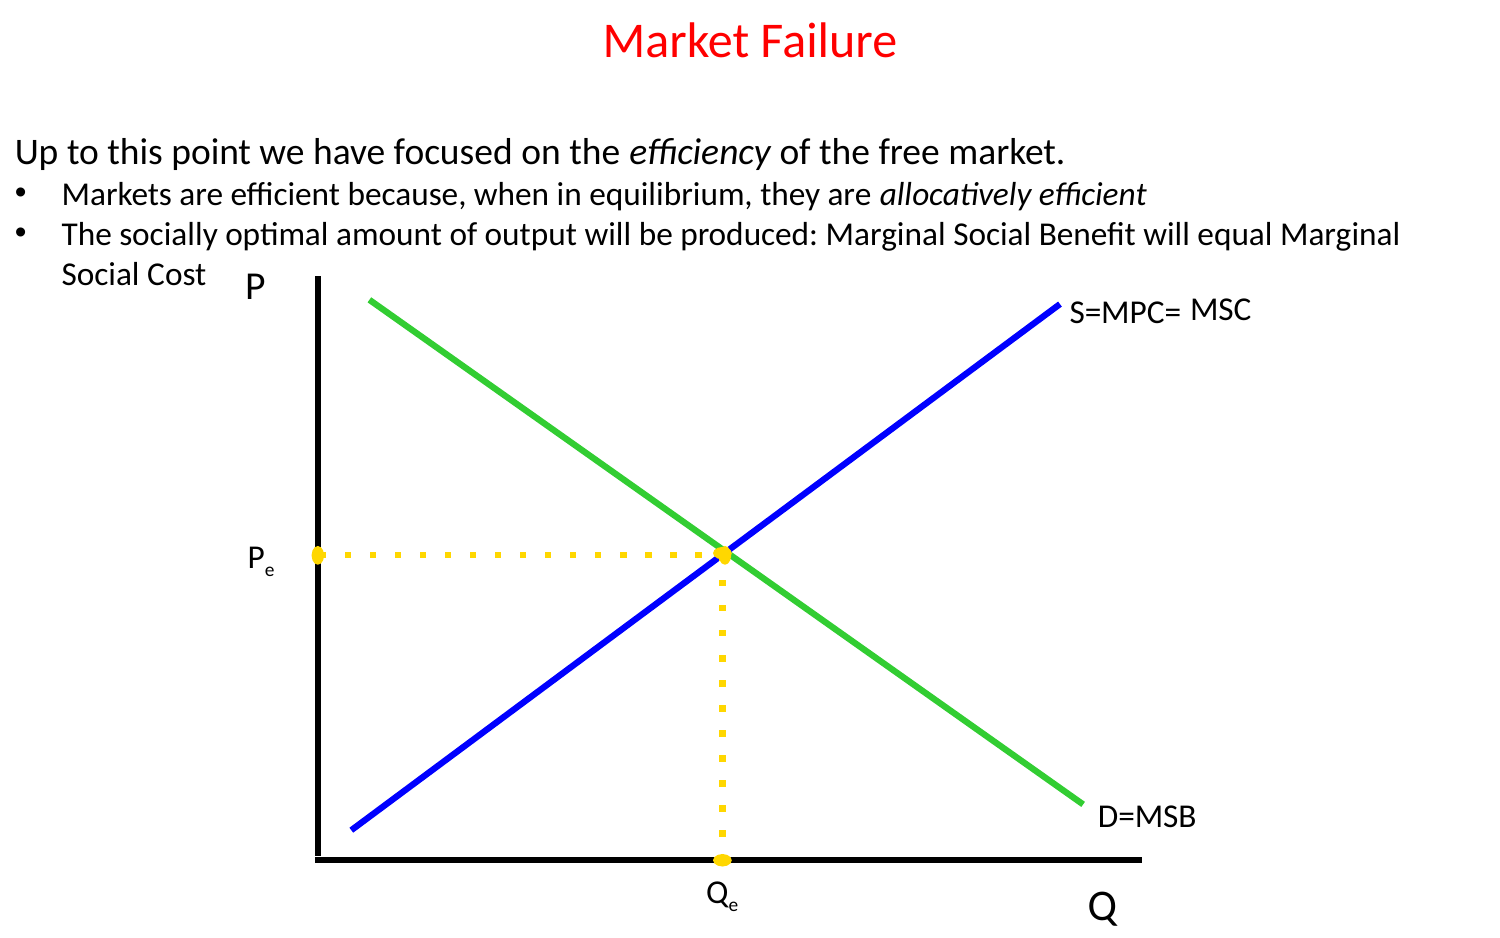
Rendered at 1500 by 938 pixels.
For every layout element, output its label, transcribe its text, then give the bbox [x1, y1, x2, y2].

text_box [229, 252, 1377, 938]
text_box Market Failure Up to this point we have focused on the efficiency of the free market. Markets are efficient because, when in equilibrium, they are allocatively efficient The socially optimal amount of output will be produced: Marginal Social Benefit will equal Marginal Social Cost [0, 0, 1500, 345]
